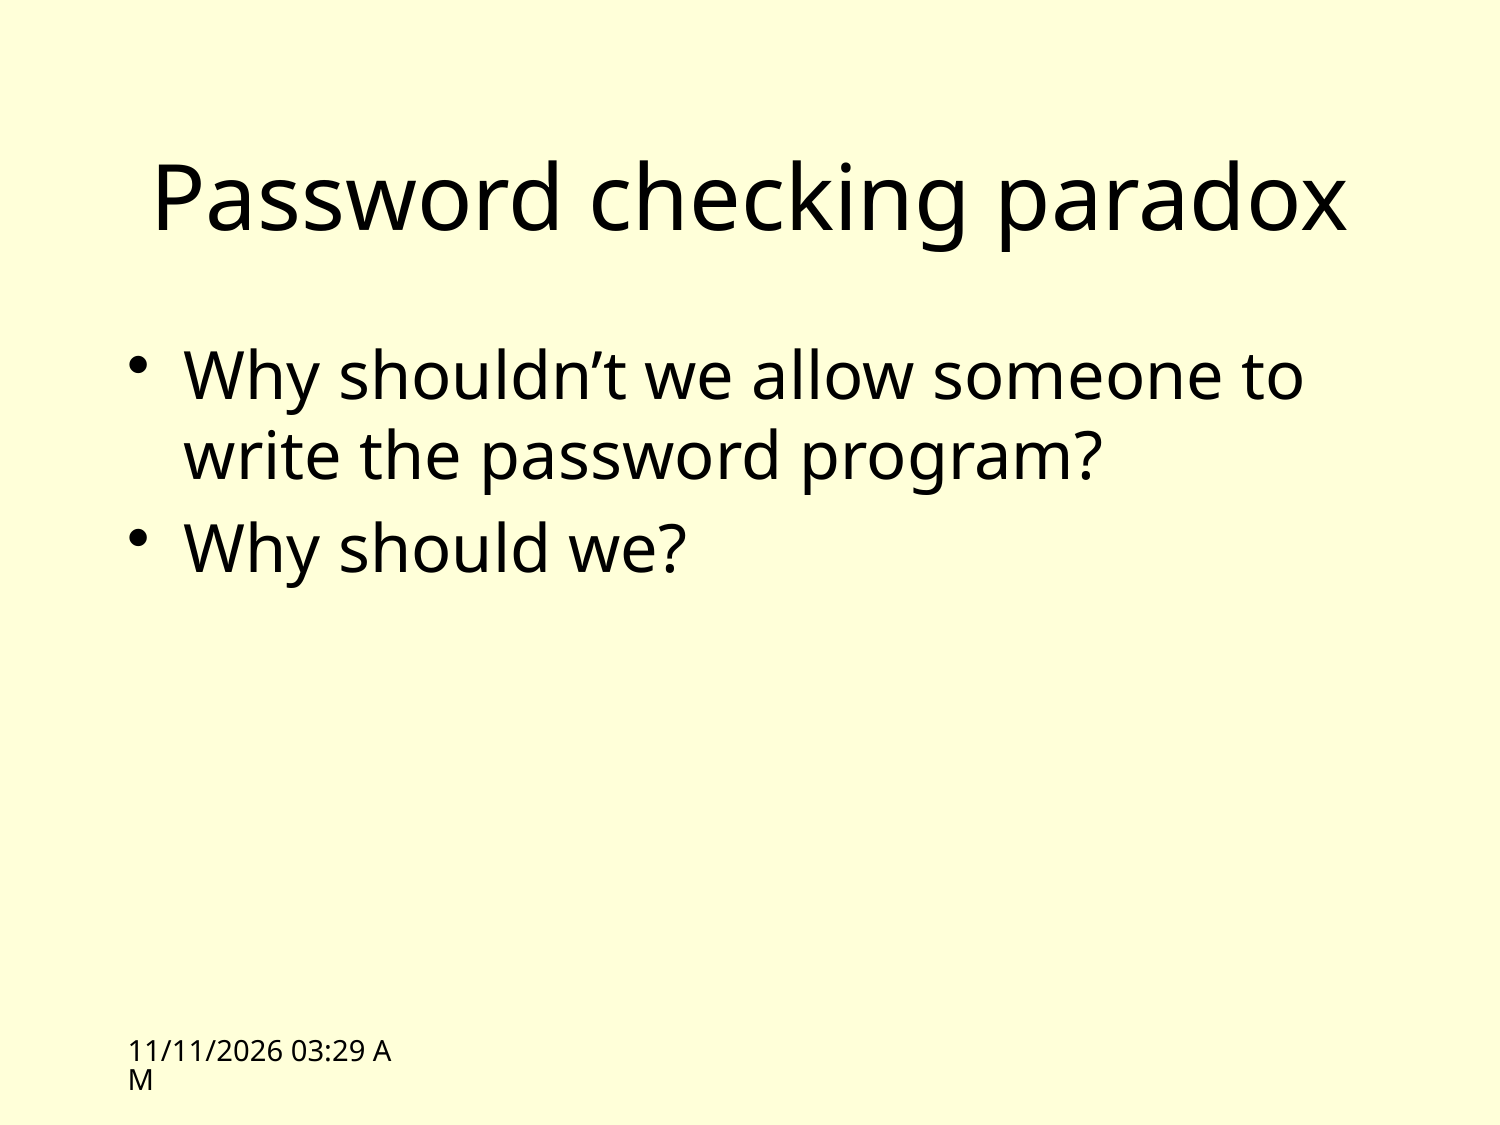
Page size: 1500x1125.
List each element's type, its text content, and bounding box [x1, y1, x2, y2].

title Password checking paradox [112, 99, 1388, 288]
list Why shouldn’t we allow someone to write the password program? Why should we? [112, 324, 1388, 1001]
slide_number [112, 1024, 426, 1101]
